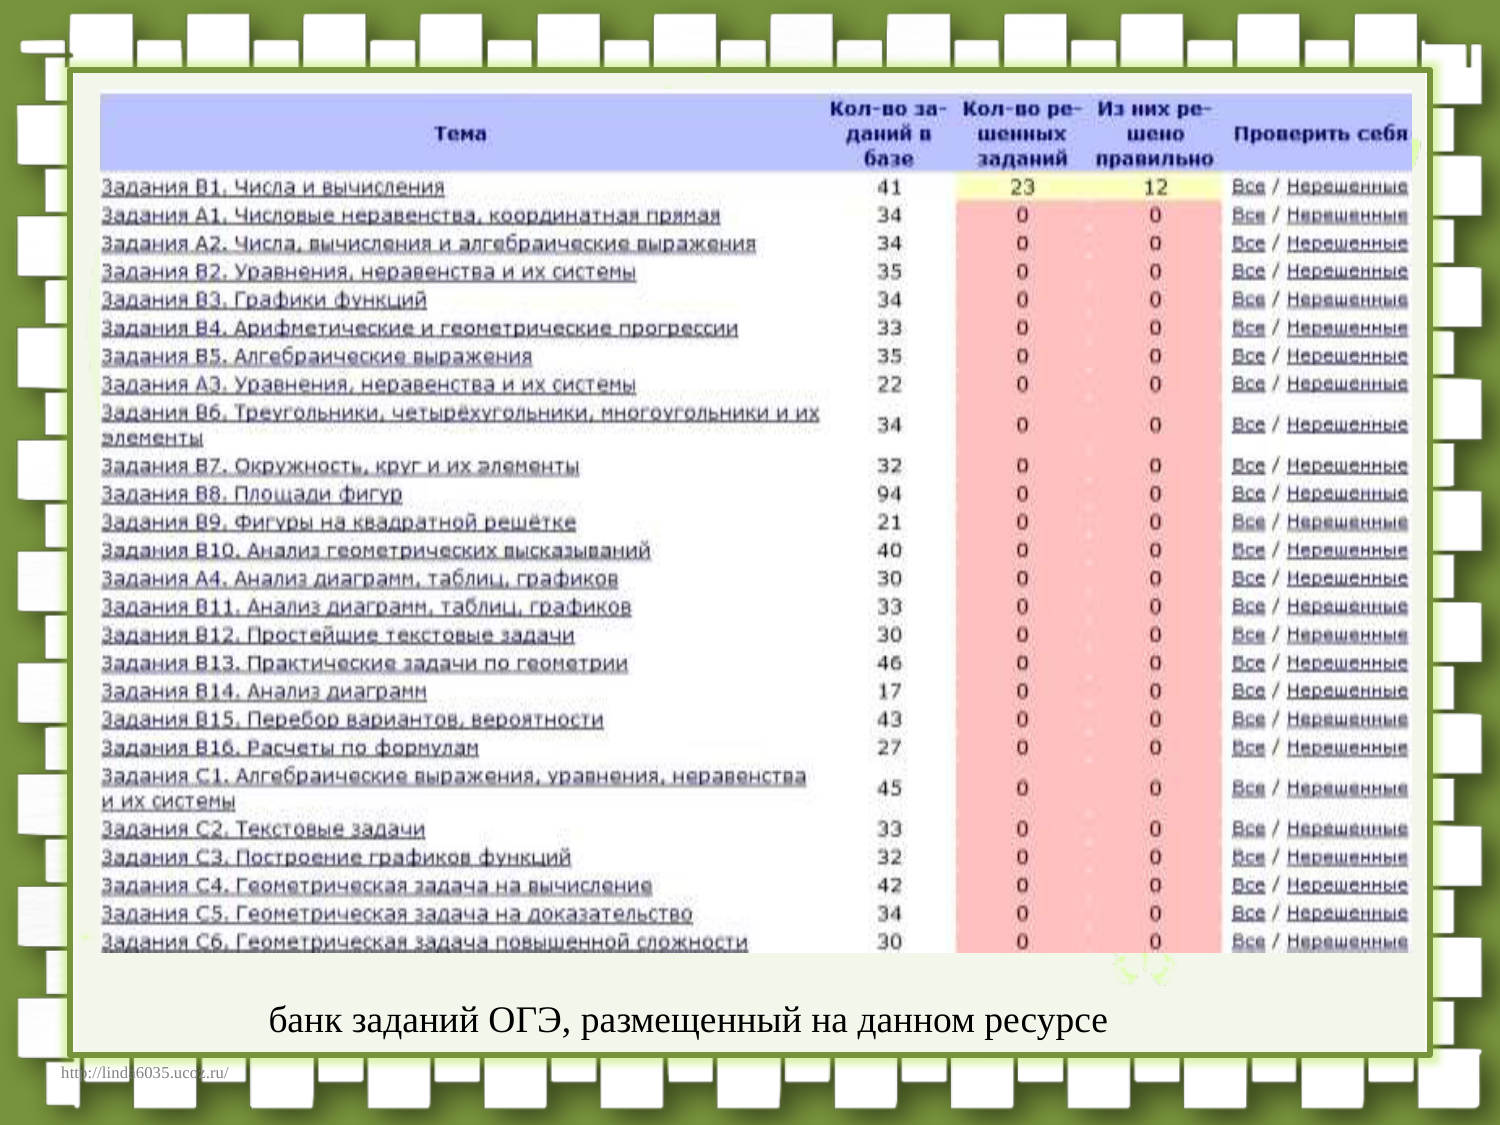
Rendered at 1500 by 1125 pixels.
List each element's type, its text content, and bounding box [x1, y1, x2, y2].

text_box банк заданий ОГЭ, размещенный на данном ресурсе [253, 987, 1282, 1048]
picture [0, 0, 1500, 1125]
